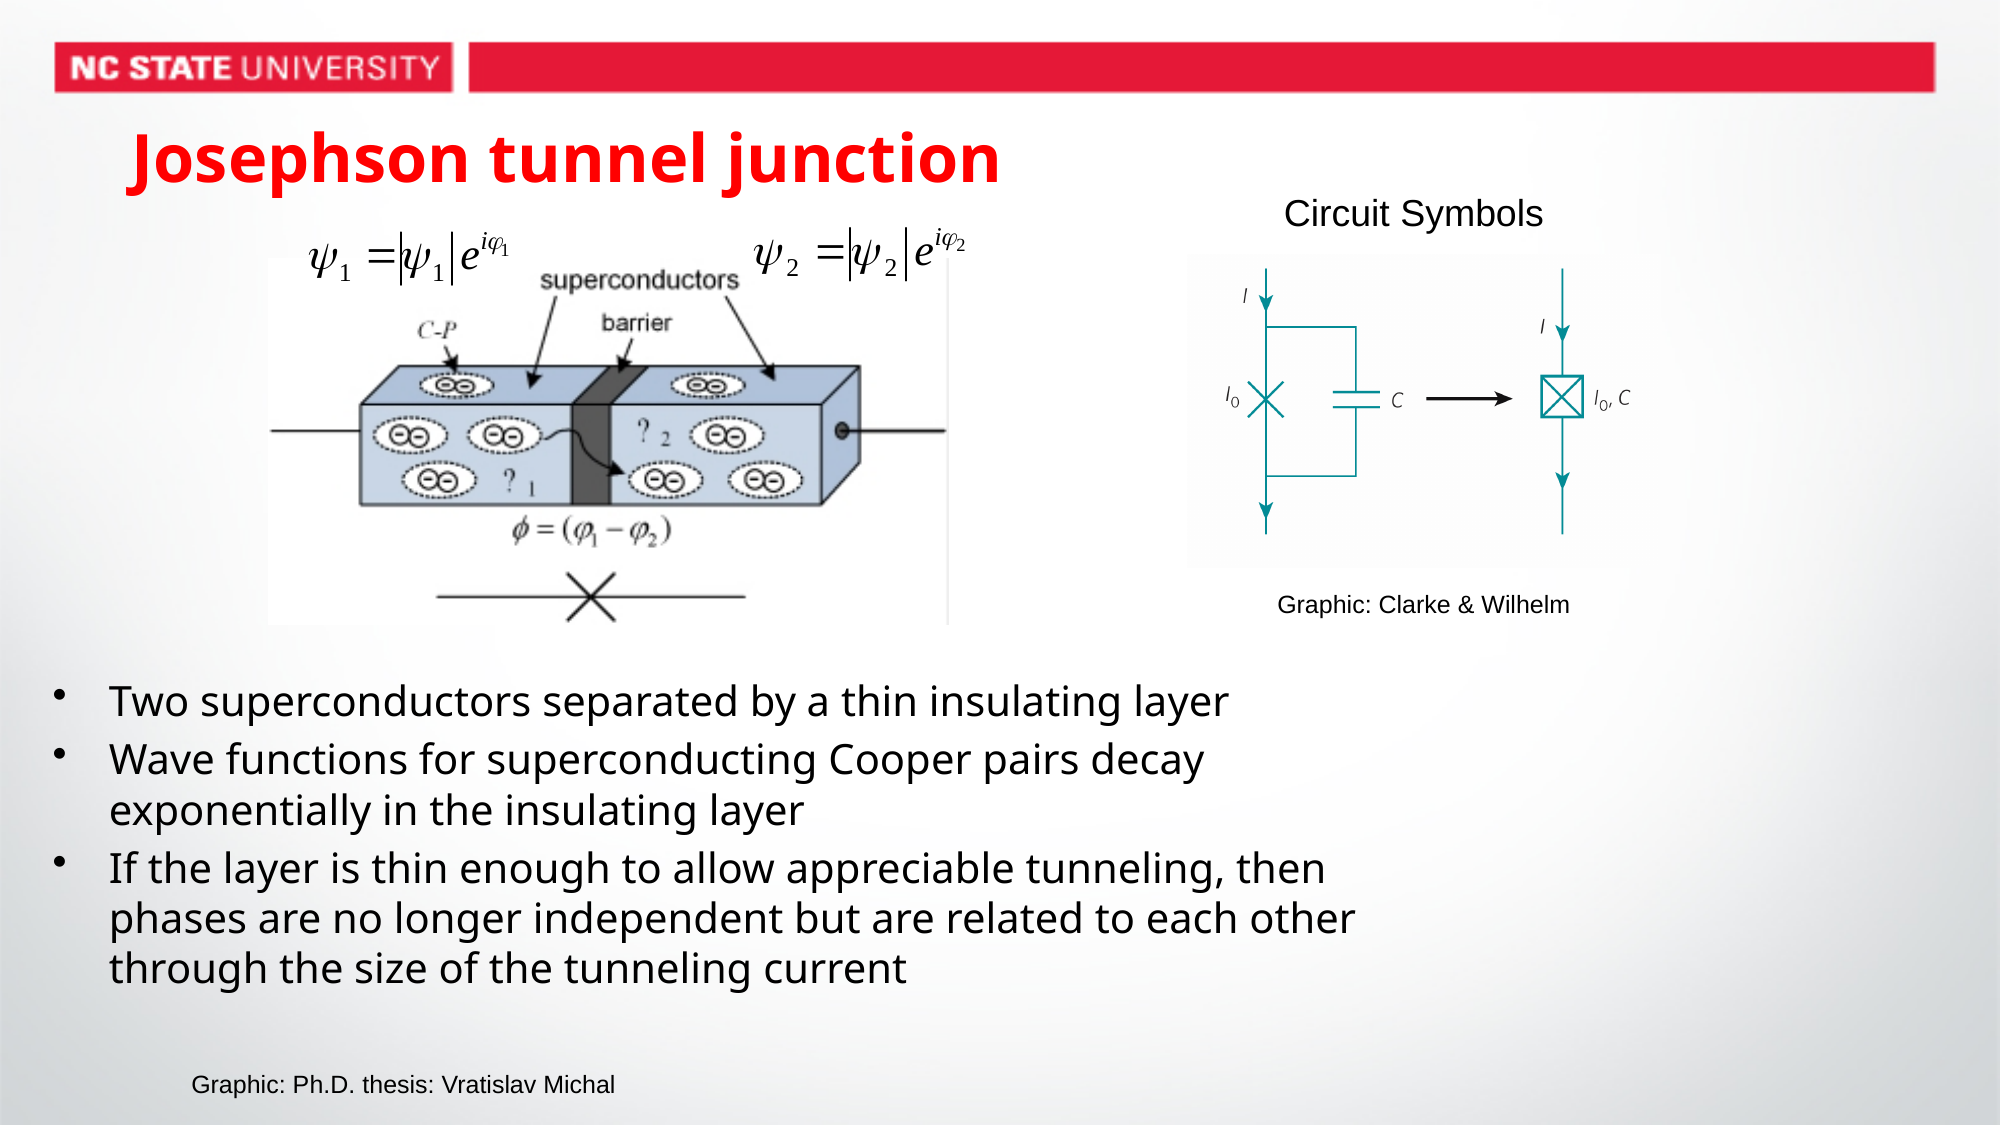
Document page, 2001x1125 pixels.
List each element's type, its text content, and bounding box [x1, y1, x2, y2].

title Josephson tunnel junction [116, 62, 1917, 251]
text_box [749, 217, 976, 292]
text_box Graphic: Clarke & Wilhelm [1262, 581, 1586, 626]
text_box Graphic: Ph.D. thesis: Vratislav Michal [176, 1060, 632, 1106]
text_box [305, 221, 520, 296]
picture [0, 0, 2000, 1125]
text_box Circuit Symbols [1269, 181, 1559, 241]
list Two superconductors separated by a thin insulating layer Wave functions for superconducting Cooper pairs decay exponentially in the insulating layer If the layer is thin enough to allow appreciable tunneling, then phases are no longer independent but are related to each other through the size of the tunneling current [37, 667, 1451, 986]
